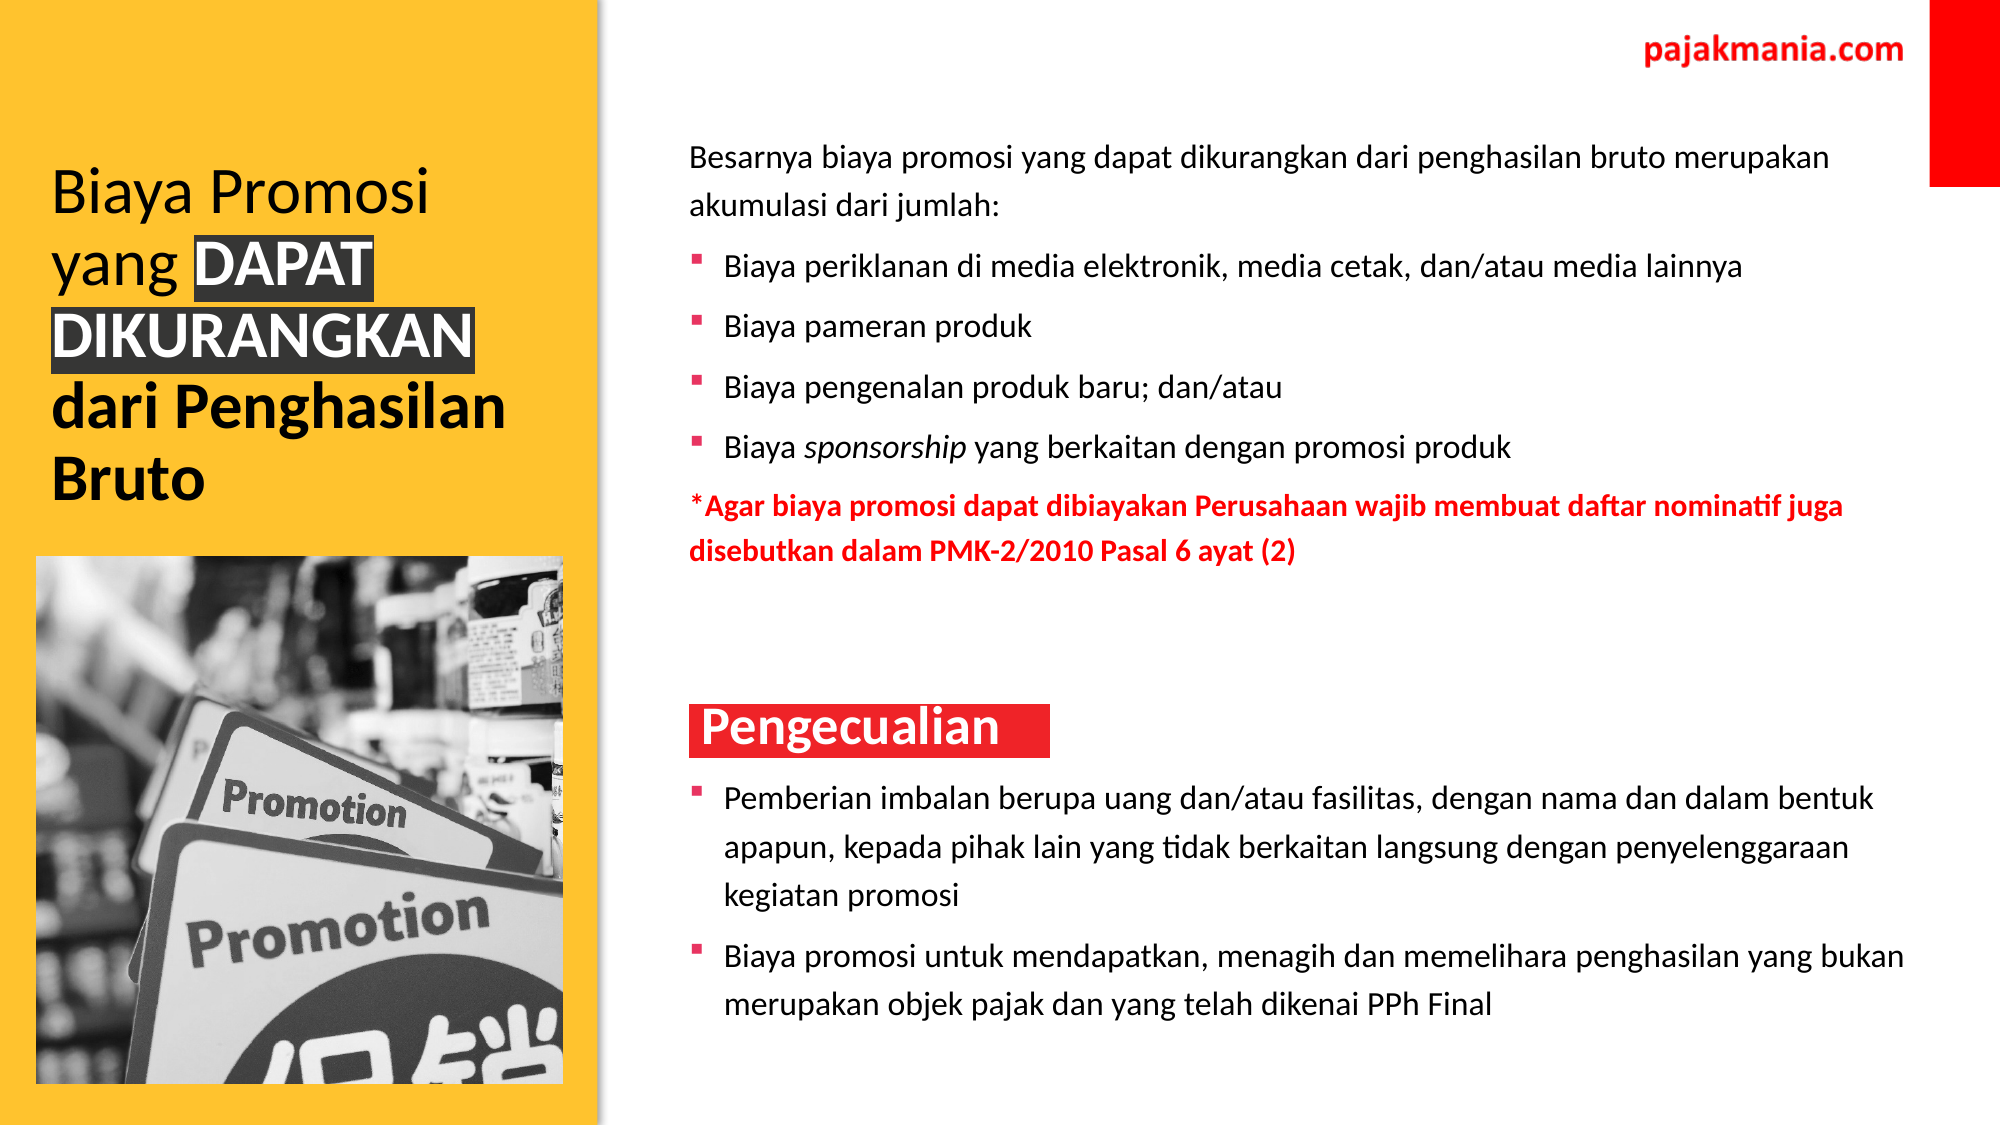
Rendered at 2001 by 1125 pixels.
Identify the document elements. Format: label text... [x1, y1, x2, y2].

text_box [0, 0, 598, 1125]
text_box [1929, 0, 2000, 188]
list Besarnya biaya promosi yang dapat dikurangkan dari penghasilan bruto merupakan akumulasi dari jumlah: Biaya periklanan di media elektronik, media cetak, dan/atau media lainnya Biaya pameran produk Biaya pengenalan produk baru; dan/atau Biaya sponsorship yang berkaitan dengan promosi produk *Agar biaya promosi dapat dibiayakan Perusahaan wajib membuat daftar nominatif juga disebutkan dalam PMK-2/2010 Pasal 6 ayat (2) Pengecualian Pemberian imbalan berupa uang dan/atau fasilitas, dengan nama dan dalam bentuk apapun, kepada pihak lain yang tidak berkaitan langsung dengan penyelenggaraan kegiatan promosi Biaya promosi untuk mendapatkan, menagih dan memelihara penghasilan yang bukan merupakan objek pajak dan yang telah dikenai PPh Final [674, 118, 1944, 1043]
title Biaya Promosi yang DAPAT DIKURANGKAN dari Penghasilan Bruto [36, 139, 584, 532]
picture [1620, 12, 1927, 94]
picture [35, 556, 563, 1084]
